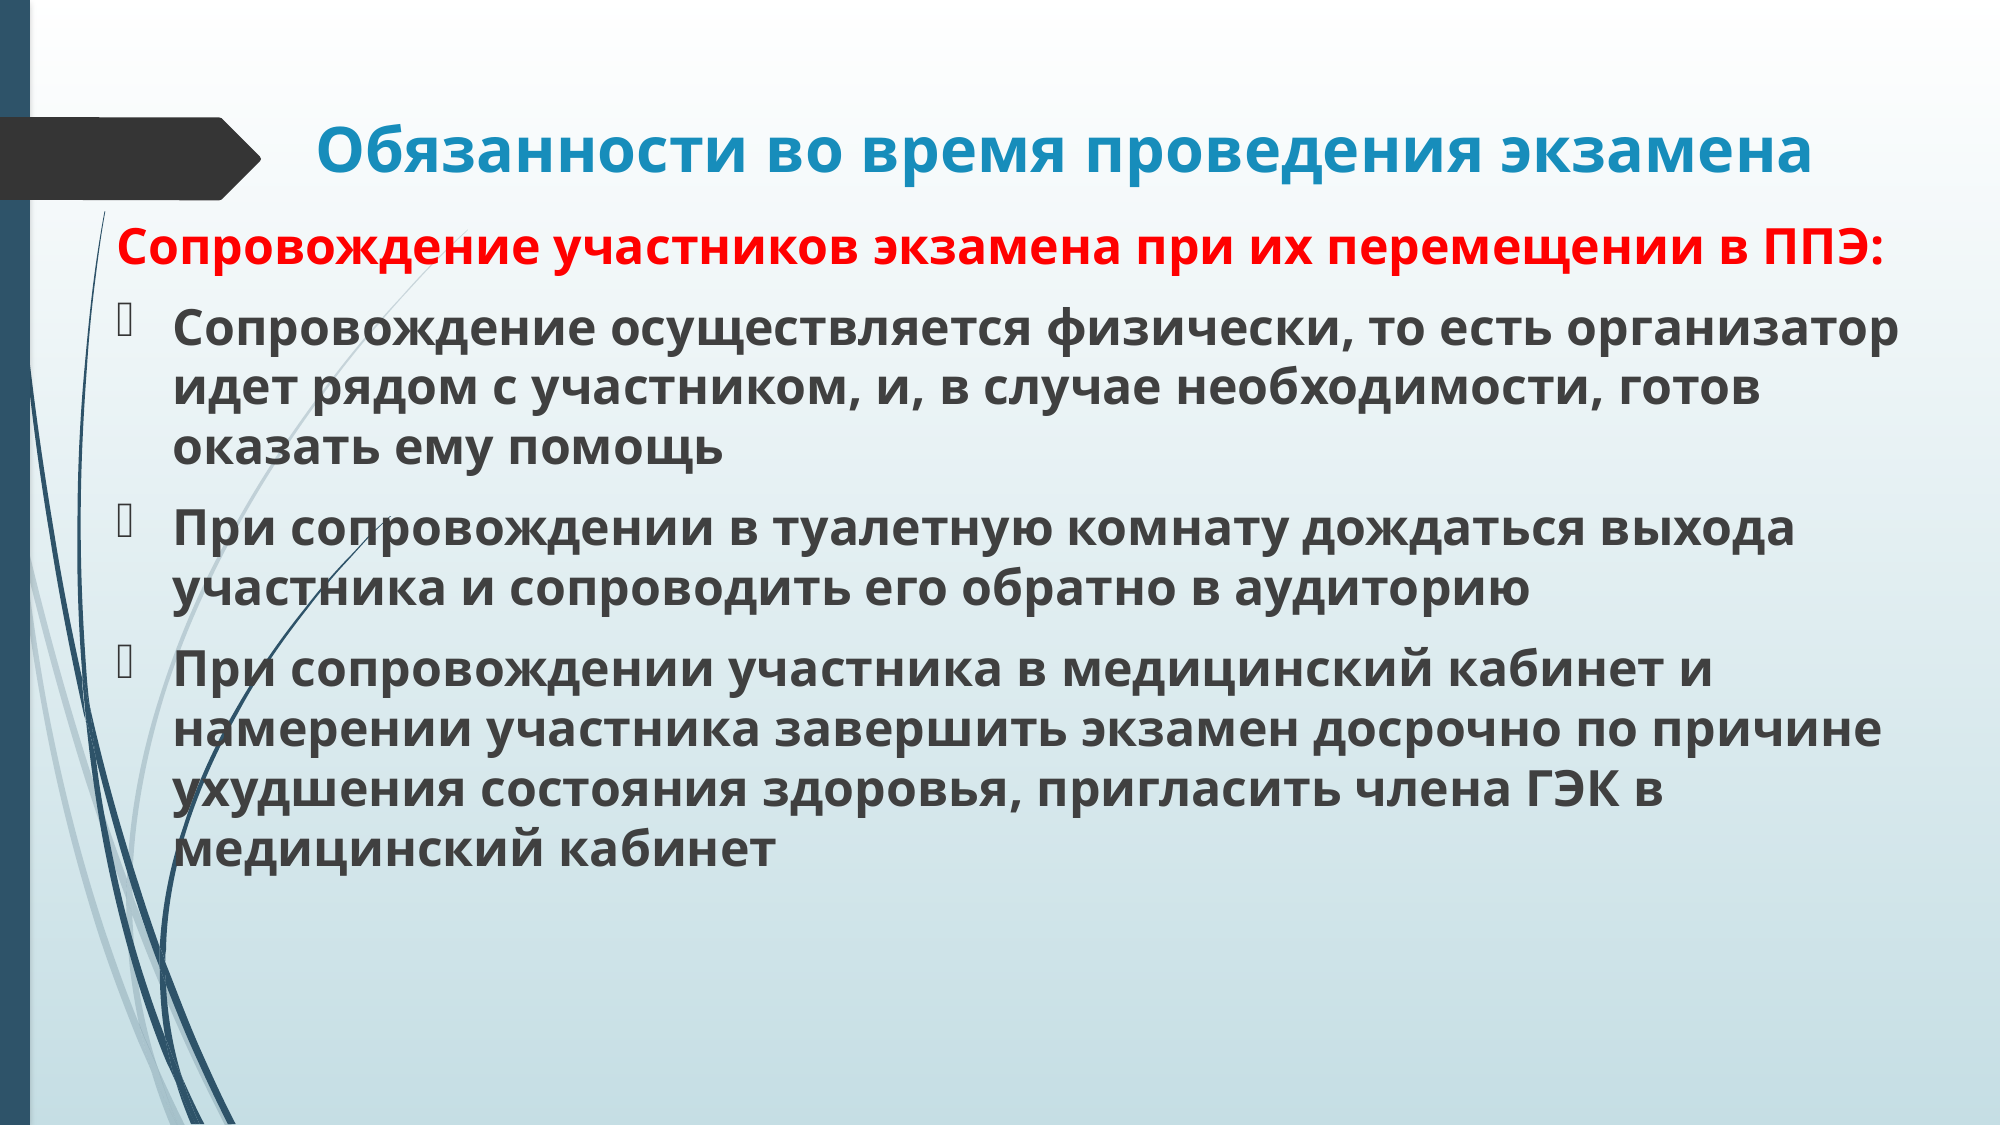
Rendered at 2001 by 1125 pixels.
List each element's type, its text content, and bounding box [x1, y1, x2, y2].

title Обязанности во время проведения экзамена [300, 102, 1888, 206]
list Сопровождение участников экзамена при их перемещении в ППЭ: Сопровождение осуществляется физически, то есть организатор идет рядом с участником, и, в случае необходимости, готов оказать ему помощь При сопровождении в туалетную комнату дождаться выхода участника и сопроводить его обратно в аудиторию При сопровождении участника в медицинский кабинет и намерении участника завершить экзамен досрочно по причине ухудшения состояния здоровья, пригласить члена ГЭК в медицинский кабинет [101, 206, 1975, 1090]
